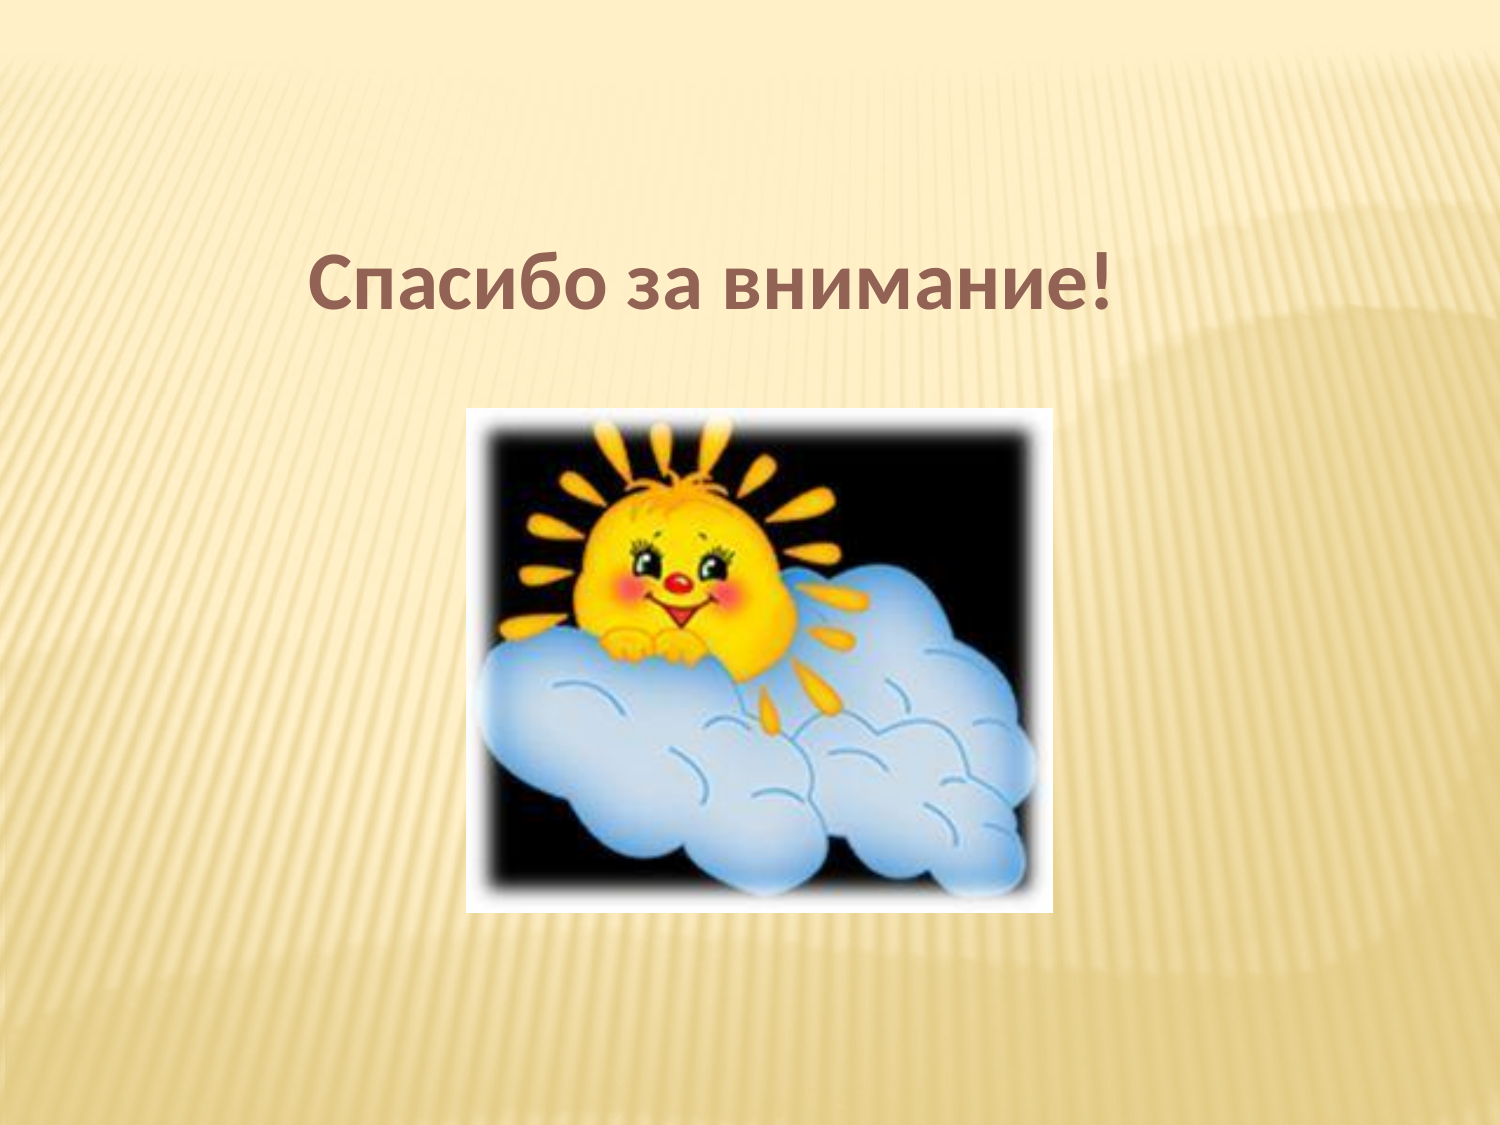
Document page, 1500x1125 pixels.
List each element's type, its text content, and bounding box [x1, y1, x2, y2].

text_box Спасибо за внимание! [293, 218, 1132, 334]
picture [466, 408, 1053, 913]
